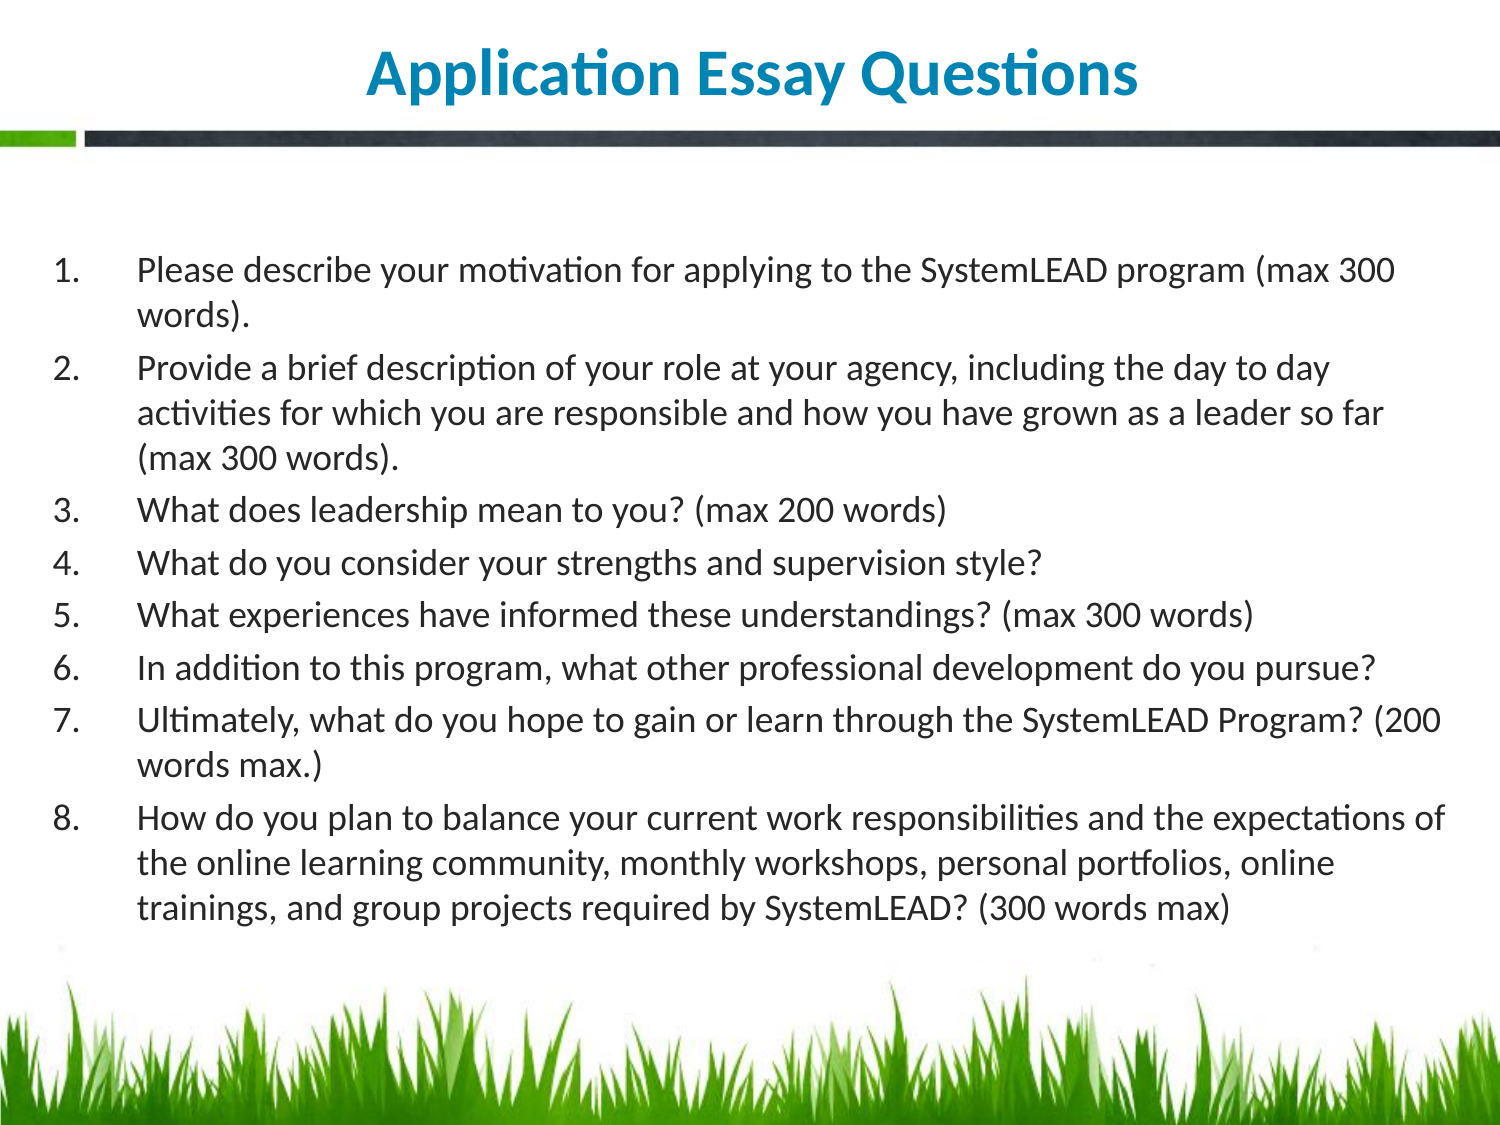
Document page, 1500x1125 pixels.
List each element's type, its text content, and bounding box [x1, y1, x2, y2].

picture [0, 0, 1500, 1125]
list Please describe your motivation for applying to the SystemLEAD program (max 300 words). Provide a brief description of your role at your agency, including the day to day activities for which you are responsible and how you have grown as a leader so far (max 300 words). What does leadership mean to you? (max 200 words) What do you consider your strengths and supervision style? What experiences have informed these understandings? (max 300 words) In addition to this program, what other professional development do you pursue? Ultimately, what do you hope to gain or learn through the SystemLEAD Program? (200 words max.) How do you plan to balance your current work responsibilities and the expectations of the online learning community, monthly workshops, personal portfolios, online trainings, and group projects required by SystemLEAD? (300 words max) [37, 237, 1463, 1018]
title Application Essay Questions [71, 12, 1450, 125]
